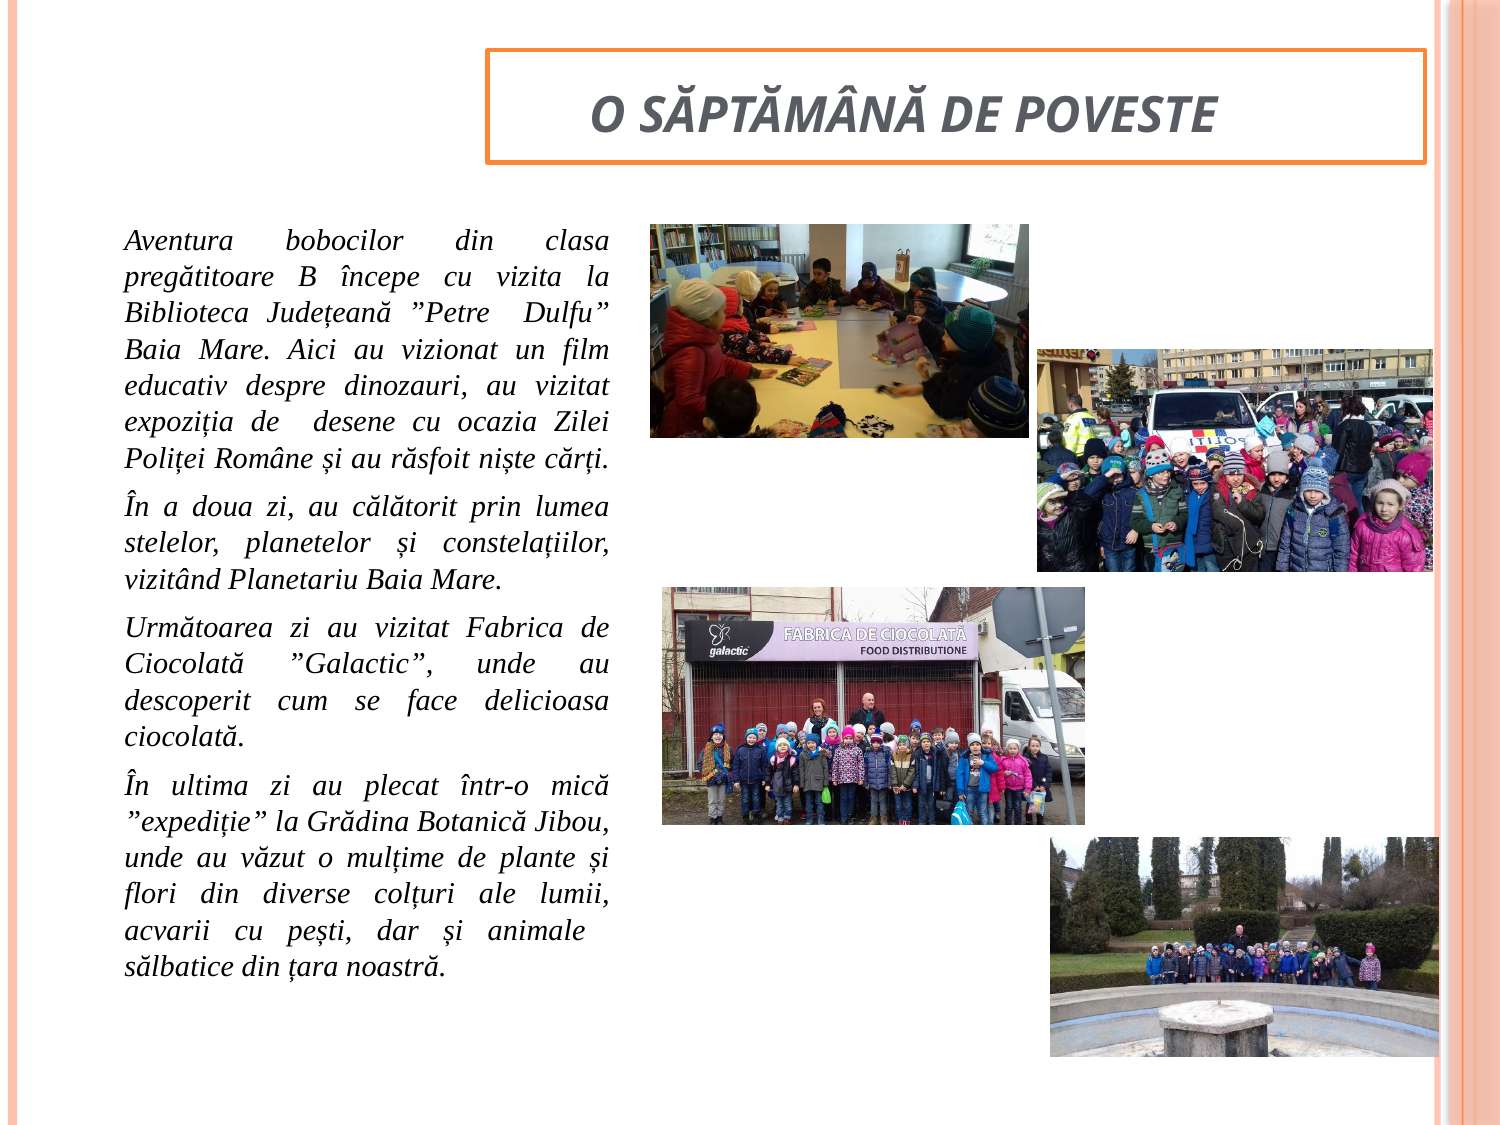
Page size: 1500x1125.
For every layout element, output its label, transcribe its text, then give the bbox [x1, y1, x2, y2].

picture [1049, 836, 1440, 1057]
picture [661, 586, 1085, 826]
list Aventura bobocilor din clasa pregătitoare B începe cu vizita la Biblioteca Județeană ”Petre Dulfu” Baia Mare. Aici au vizionat un film educativ despre dinozauri, au vizitat expoziția de desene cu ocazia Zilei Poliței Române și au răsfoit niște cărți. În a doua zi, au călătorit prin lumea stelelor, planetelor și constelațiilor, vizitând Planetariu Baia Mare. Următoarea zi au vizitat Fabrica de Ciocolată ”Galactic”, unde au descoperit cum se face delicioasa ciocolată. În ultima zi au plecat într-o mică ”expediție” la Grădina Botanică Jibou, unde au văzut o mulțime de plante și flori din diverse colțuri ale lumii, acvarii cu pești, dar și animale sălbatice din țara noastră. [62, 212, 625, 1000]
picture [1036, 349, 1434, 573]
picture [649, 224, 1029, 438]
title [485, 48, 1427, 165]
text_box O SĂPTĂMÂNĂ DE POVESTE [574, 74, 1413, 150]
